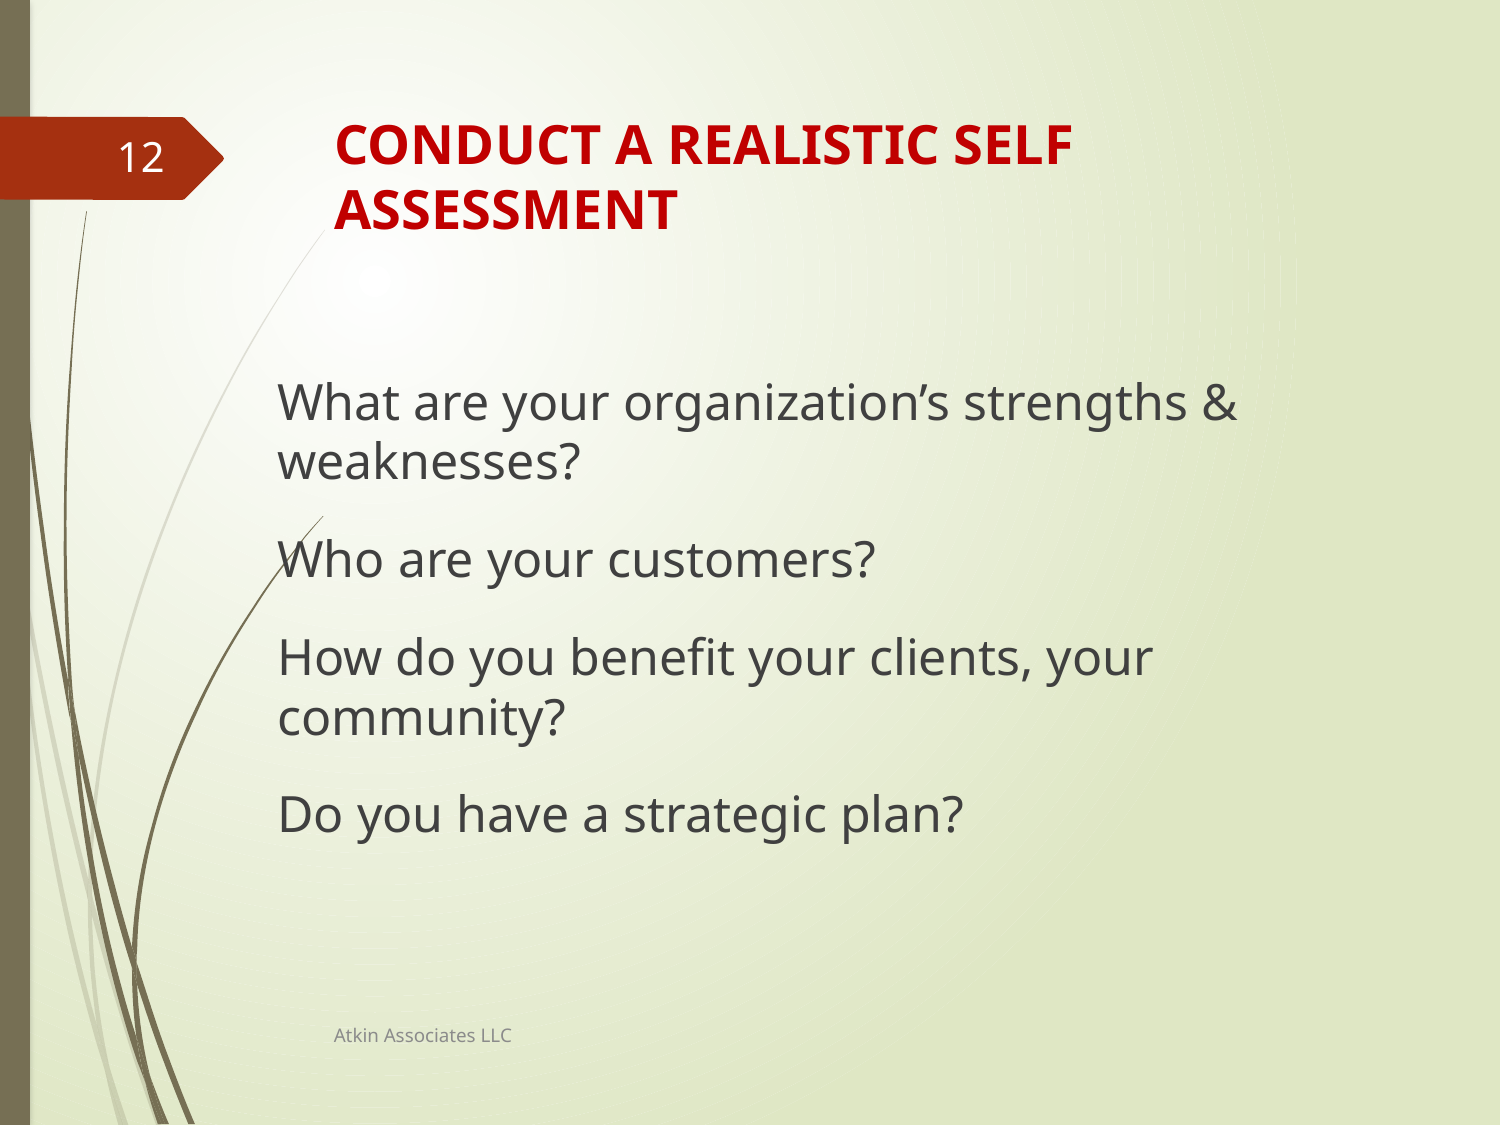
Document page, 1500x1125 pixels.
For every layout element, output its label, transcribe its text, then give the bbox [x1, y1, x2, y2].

footer Atkin Associates LLC [318, 1006, 1257, 1067]
title Conduct a Realistic Self Assessment [319, 102, 1400, 313]
slide_number 12 [83, 129, 180, 190]
list What are your organization’s strengths & weaknesses? Who are your customers? How do you benefit your clients, your community? Do you have a strategic plan? [262, 362, 1275, 1005]
